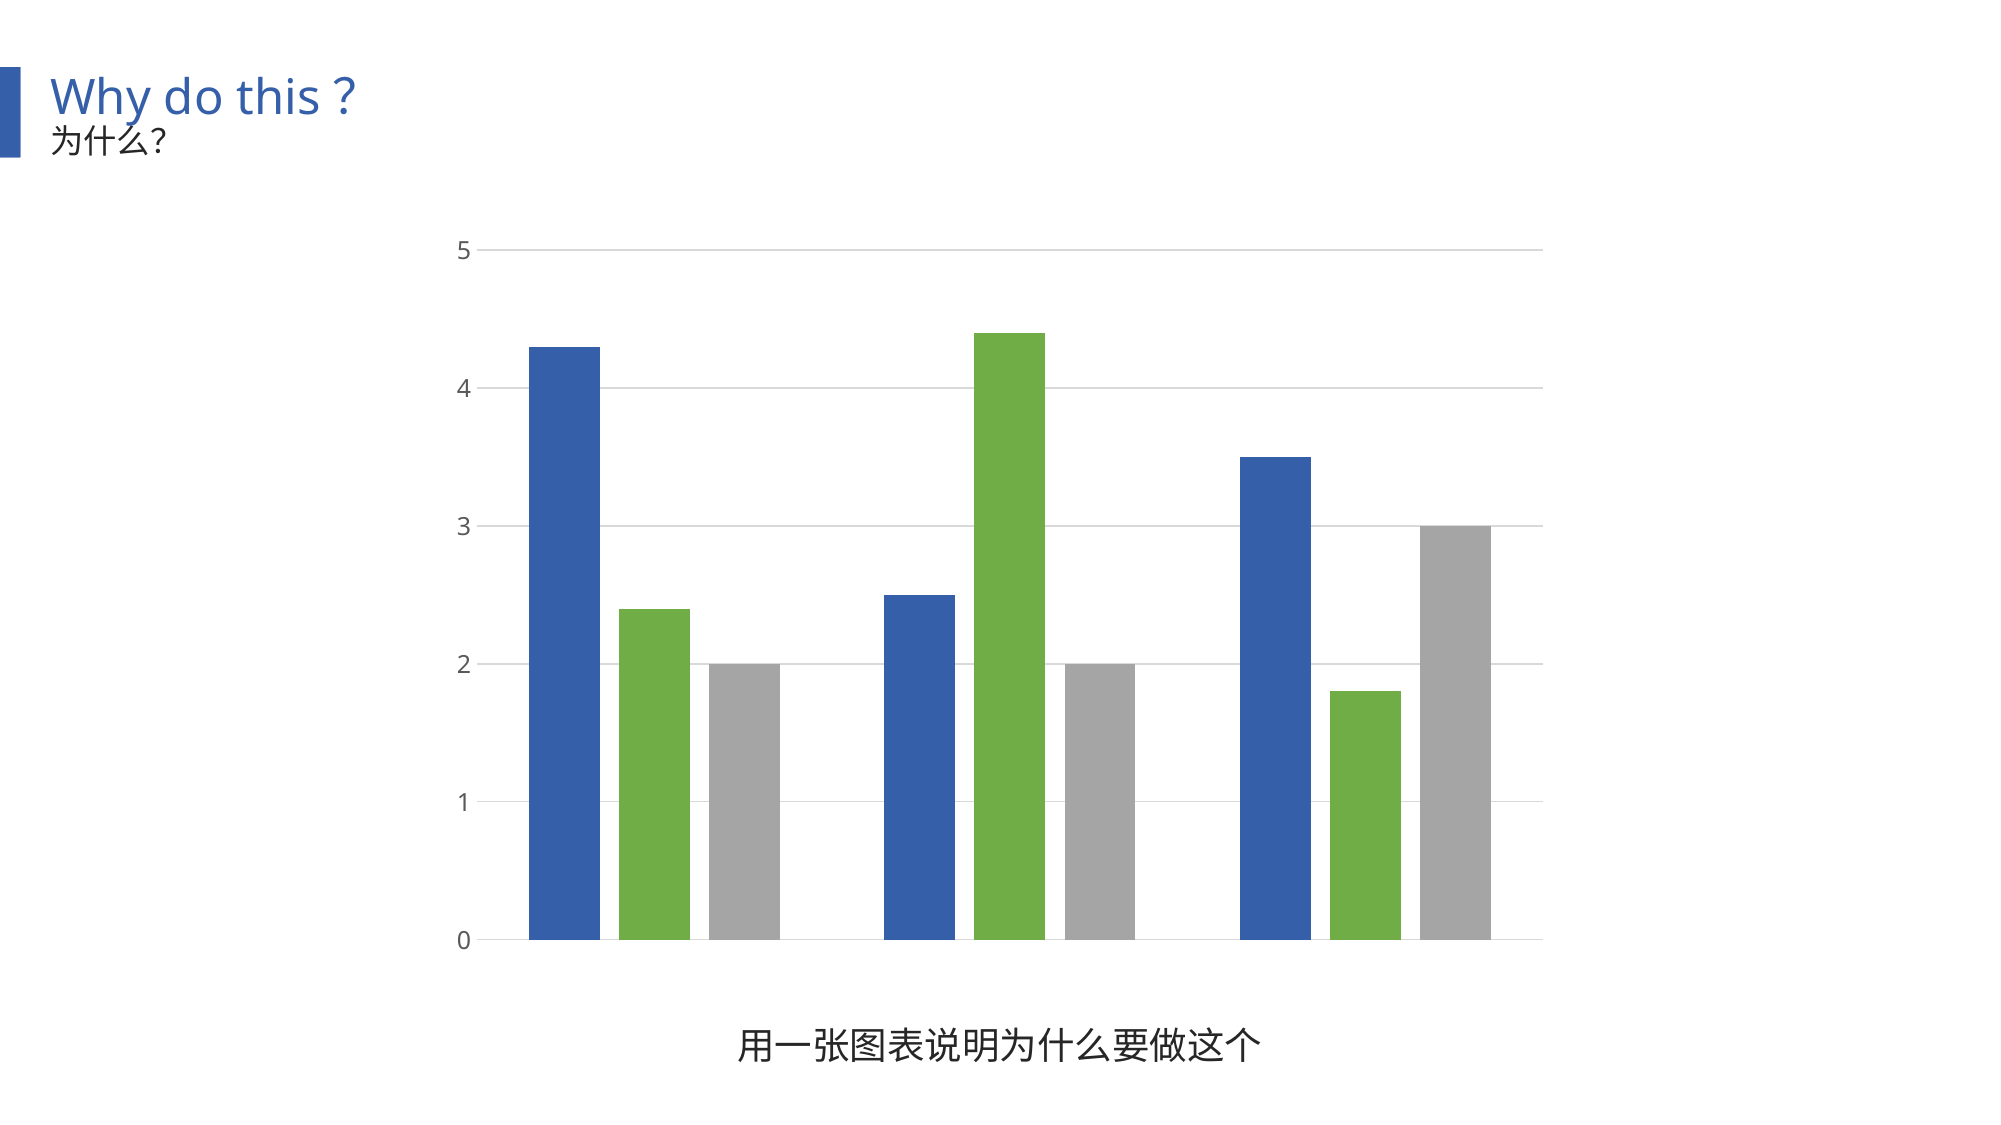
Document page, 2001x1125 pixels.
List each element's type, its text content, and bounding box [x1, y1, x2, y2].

chart [434, 217, 1566, 972]
list 为什么？ [35, 116, 1112, 170]
list Why do this？ [35, 64, 1112, 116]
text_box 用一张图表说明为什么要做这个 [722, 1014, 1278, 1075]
